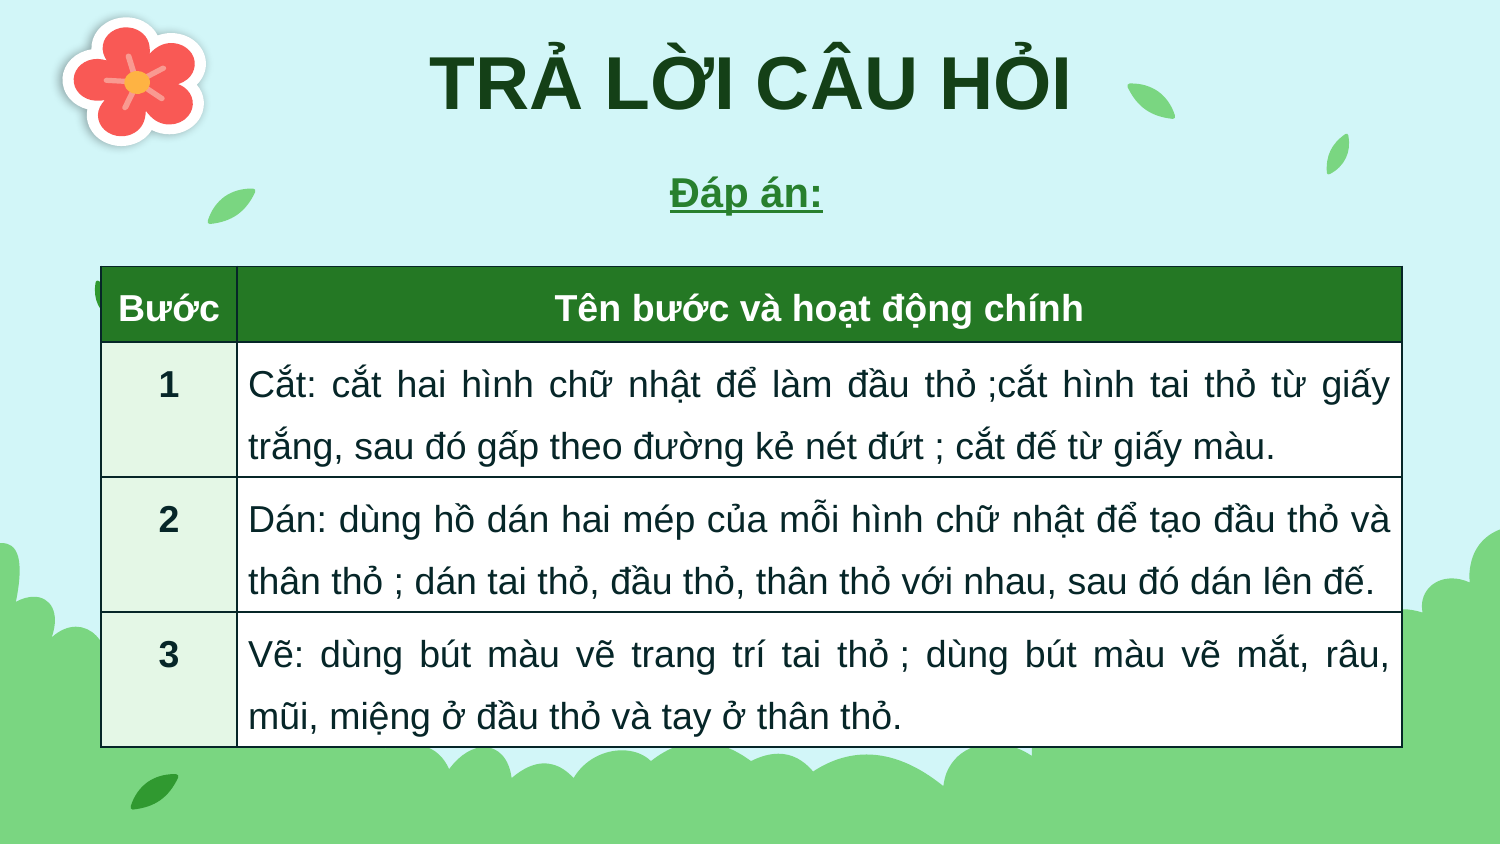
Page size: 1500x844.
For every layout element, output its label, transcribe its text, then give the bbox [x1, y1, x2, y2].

text_box TRẢ LỜI CÂU HỎI [263, 7, 1240, 151]
table_cell 2 [102, 478, 236, 611]
table_cell Vẽ: dùng bút màu vẽ trang trí tai thỏ ; dùng bút màu vẽ mắt, râu, mũi, miệng ở đầu thỏ và tay ở thân thỏ. [238, 613, 1401, 746]
table_cell Cắt: cắt hai hình chữ nhật để làm đầu thỏ ;cắt hình tai thỏ từ giấy trắng, sau đó gấp theo đường kẻ nét đứt ; cắt đế từ giấy màu. [238, 343, 1401, 476]
table_header Bước [102, 267, 236, 341]
table_cell 1 [102, 343, 236, 476]
table_header Tên bước và hoạt động chính [238, 267, 1401, 341]
table_cell Dán: dùng hồ dán hai mép của mỗi hình chữ nhật để tạo đầu thỏ và thân thỏ ; dán tai thỏ, đầu thỏ, thân thỏ với nhau, sau đó dán lên đế. [238, 478, 1401, 611]
table_cell 3 [102, 613, 236, 746]
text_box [61, 17, 208, 147]
text_box [130, 774, 179, 810]
text_box [207, 188, 256, 225]
text_box Đáp án: [655, 133, 848, 224]
